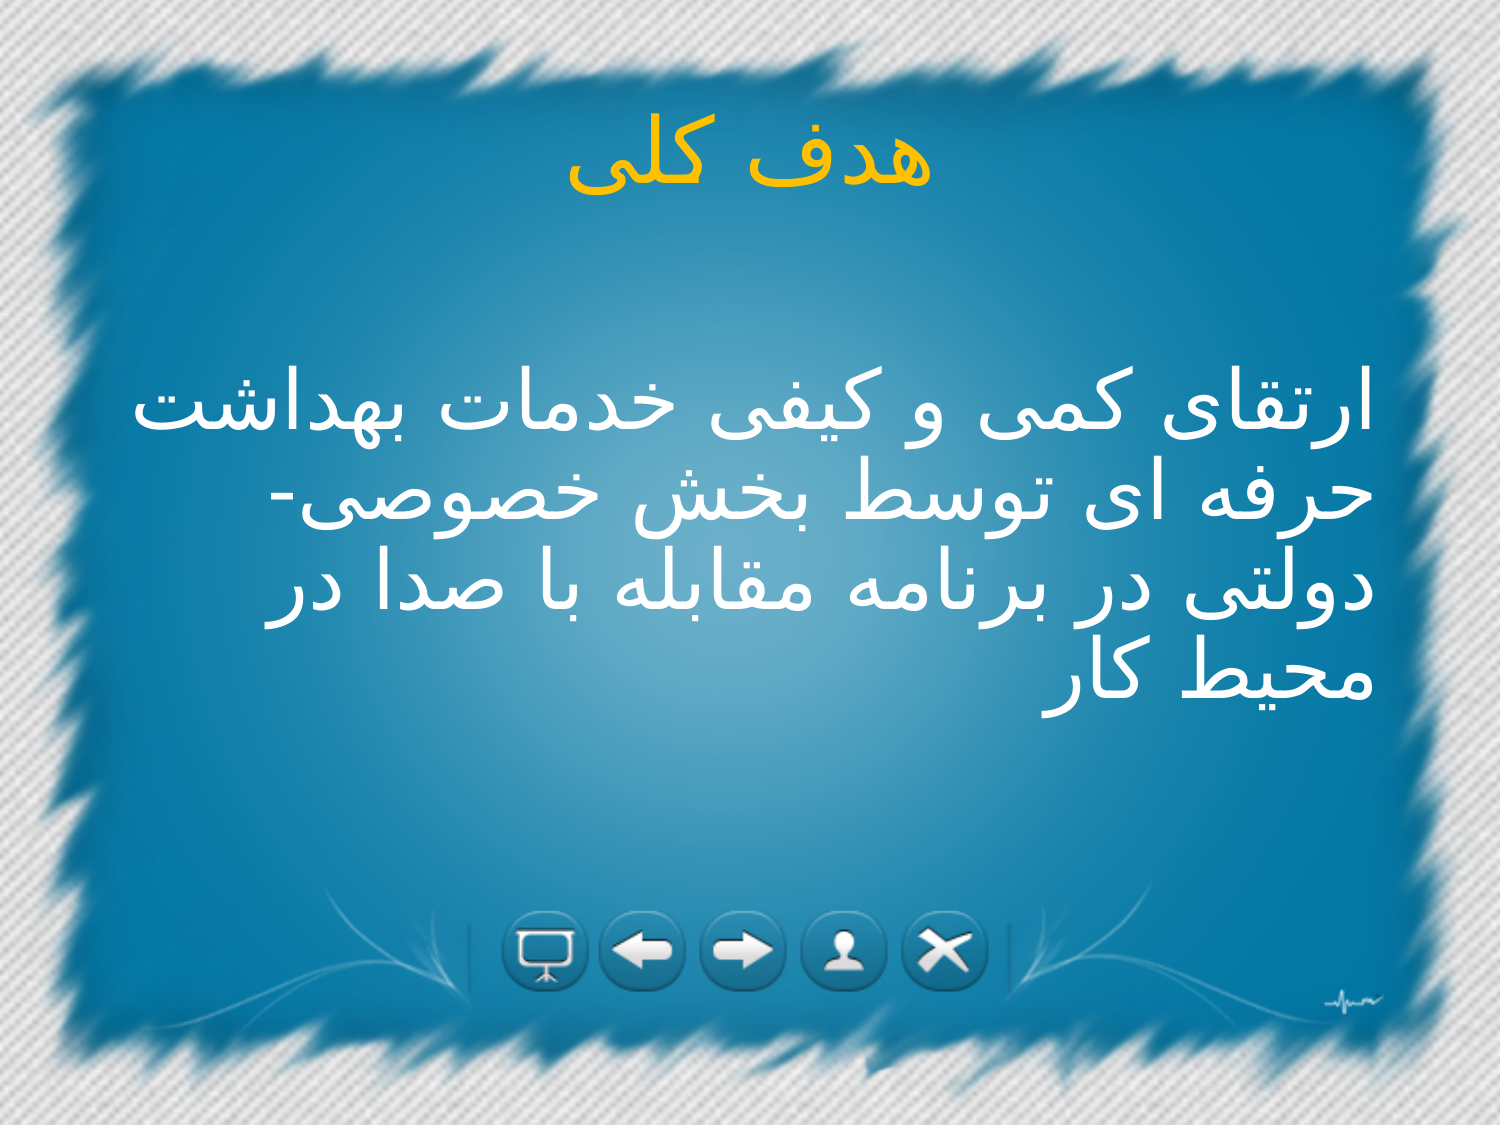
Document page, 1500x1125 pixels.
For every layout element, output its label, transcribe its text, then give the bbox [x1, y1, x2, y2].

picture [0, 0, 1500, 1125]
list ارتقای کمی و کیفی خدمات بهداشت حرفه ای توسط بخش خصوصی- دولتی در برنامه مقابله با صدا در محيط كار [100, 349, 1395, 699]
title هدف کلی [103, 97, 1397, 167]
